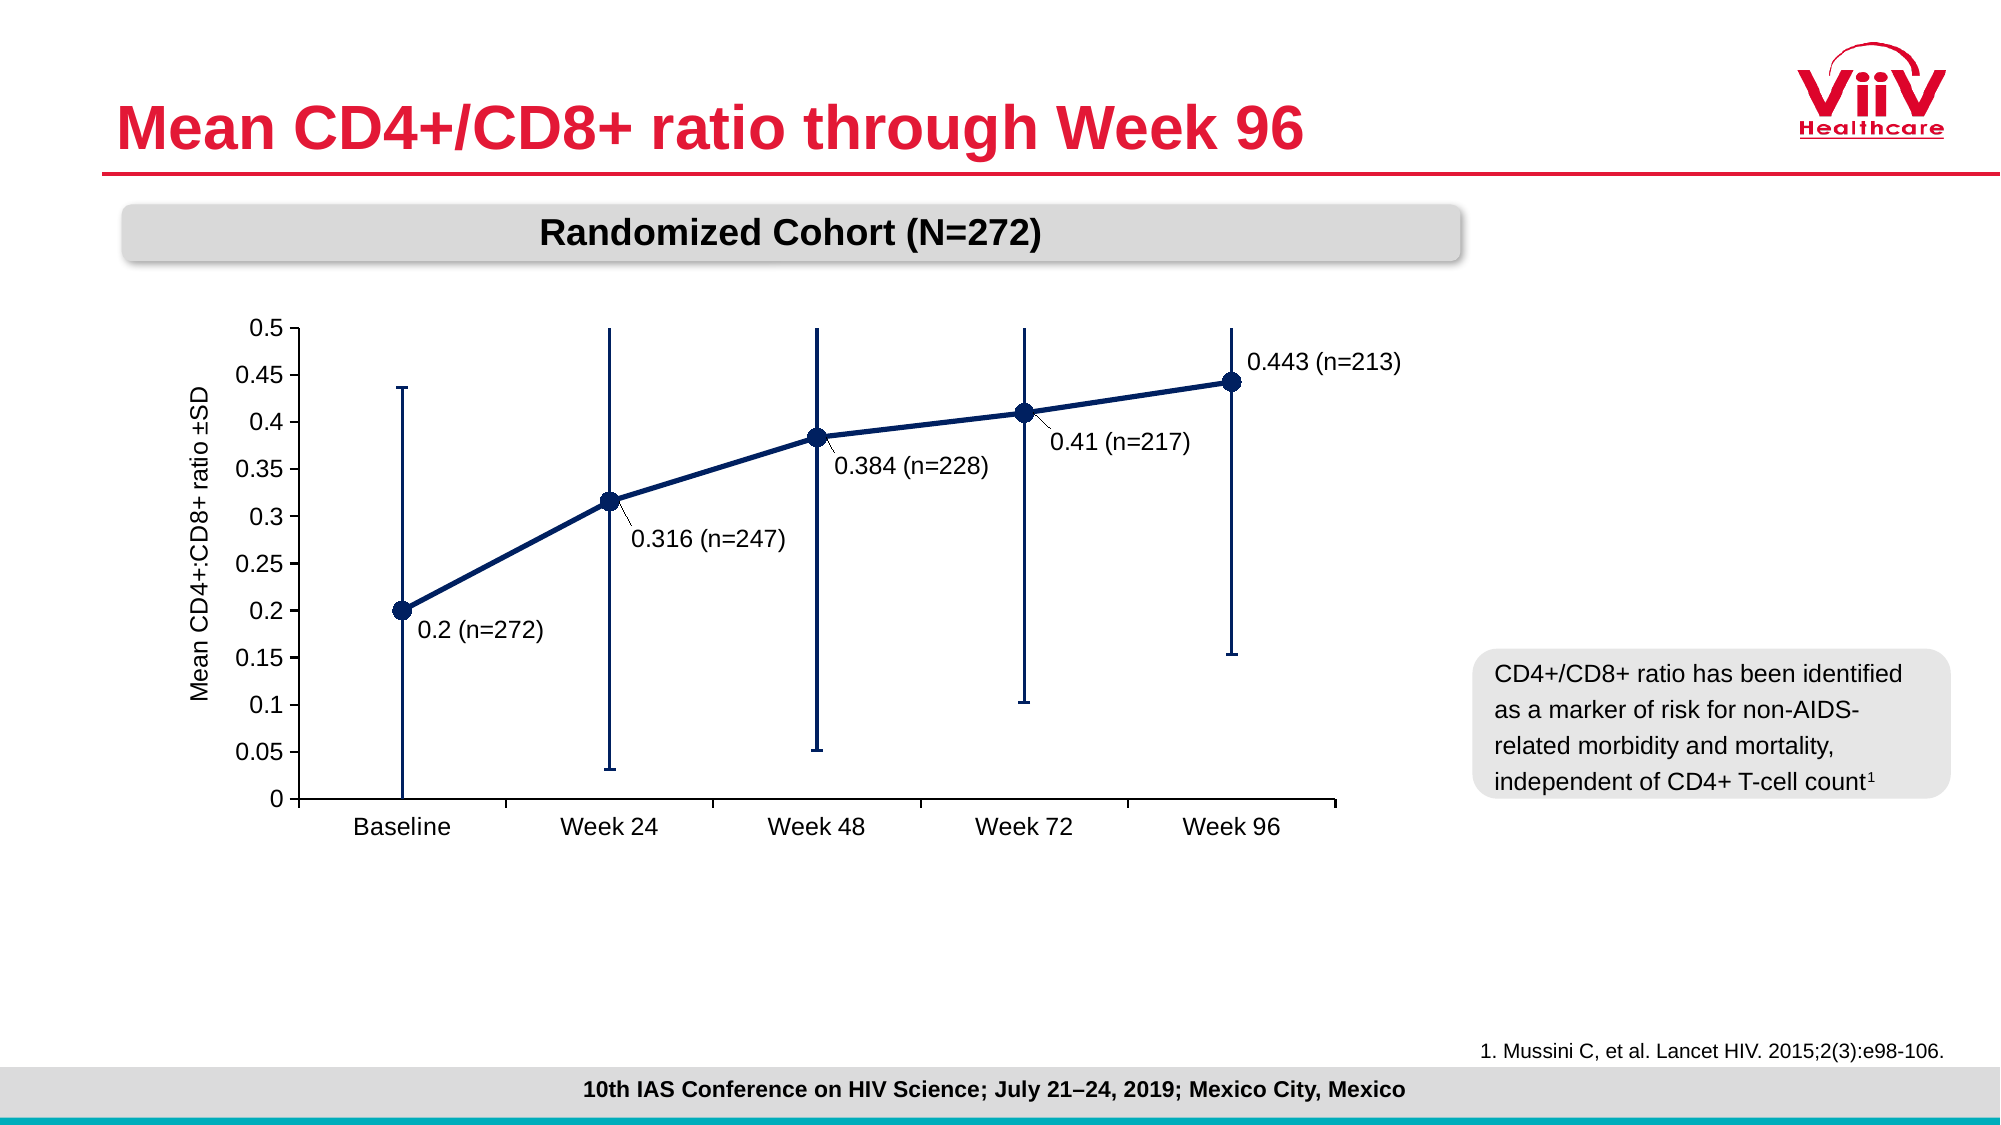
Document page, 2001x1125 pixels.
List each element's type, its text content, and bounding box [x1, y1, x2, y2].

picture [1797, 42, 1946, 139]
text_box Randomized Cohort (N=272) [121, 204, 1461, 262]
list 1. Mussini C, et al. Lancet HIV. 2015;2(3):e98-106. [116, 1032, 1945, 1063]
text_box CD4+/CD8+ ratio has been identified as a marker of risk for non-AIDS-related morbidity and mortality, independent of CD4+ T-cell count1 [1470, 646, 1953, 801]
chart [62, 302, 1402, 859]
title Mean CD4+/CD8+ ratio through Week 96 [116, 24, 1767, 163]
